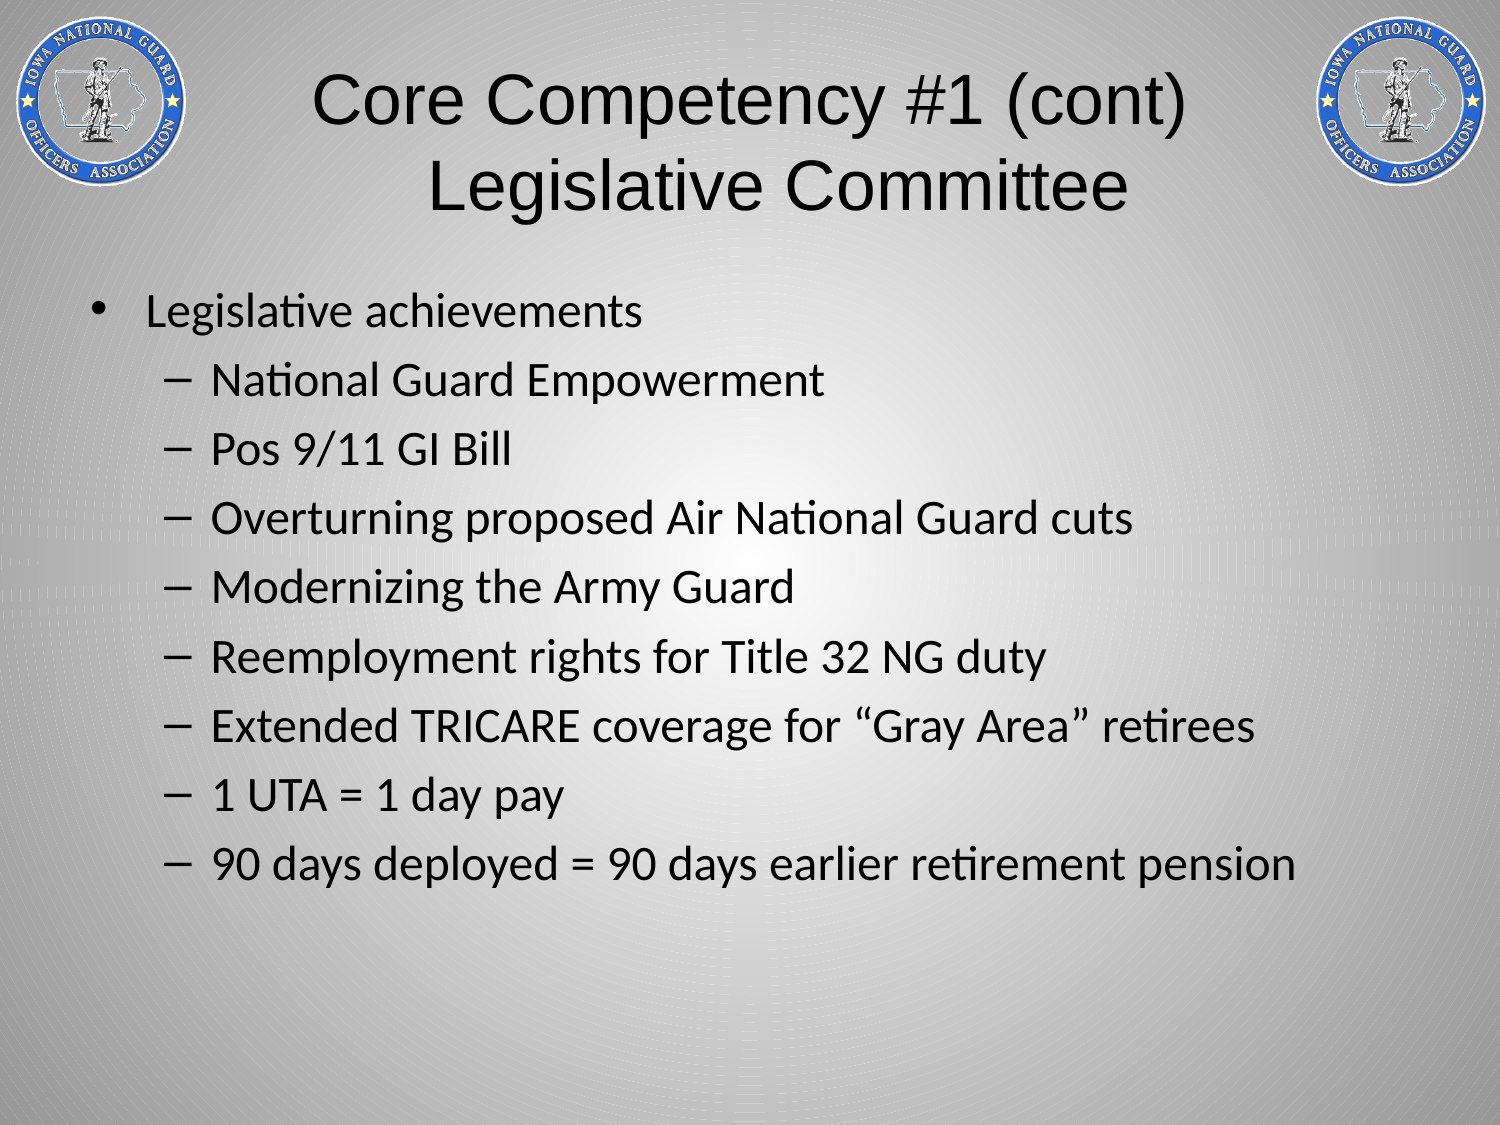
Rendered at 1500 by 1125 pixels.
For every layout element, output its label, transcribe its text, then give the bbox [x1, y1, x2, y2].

list Legislative achievements National Guard Empowerment Pos 9/11 GI Bill Overturning proposed Air National Guard cuts Modernizing the Army Guard Reemployment rights for Title 32 NG duty Extended TRICARE coverage for “Gray Area” retirees 1 UTA = 1 day pay 90 days deployed = 90 days earlier retirement pension [75, 270, 1425, 900]
title Core Competency #1 (cont) Legislative Committee [75, 45, 1425, 233]
